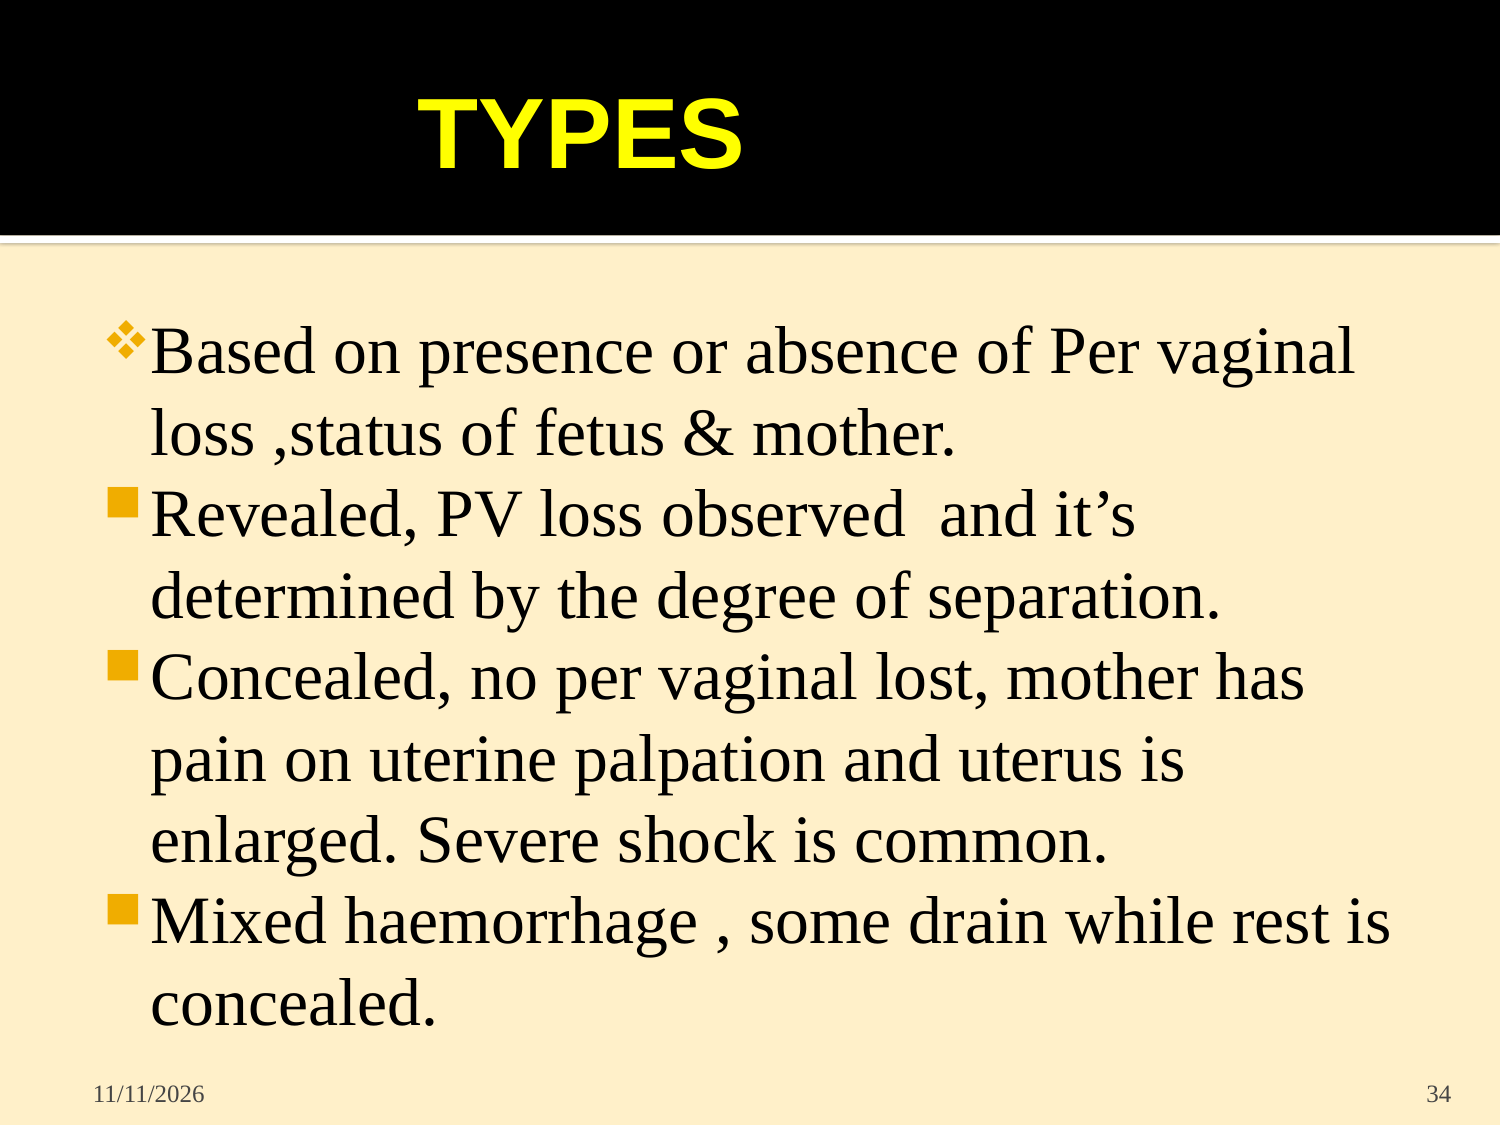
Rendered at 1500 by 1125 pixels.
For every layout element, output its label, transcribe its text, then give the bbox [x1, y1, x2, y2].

slide_number 34 [1345, 1062, 1467, 1108]
list Based on presence or absence of Per vaginal loss ,status of fetus & mother. Revealed, PV loss observed and it’s determined by the degree of separation. Concealed, no per vaginal lost, mother has pain on uterine palpation and uterus is enlarged. Severe shock is common. Mixed haemorrhage , some drain while rest is concealed. [75, 291, 1425, 1050]
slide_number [75, 1062, 425, 1108]
title TYPES [75, 25, 1425, 231]
